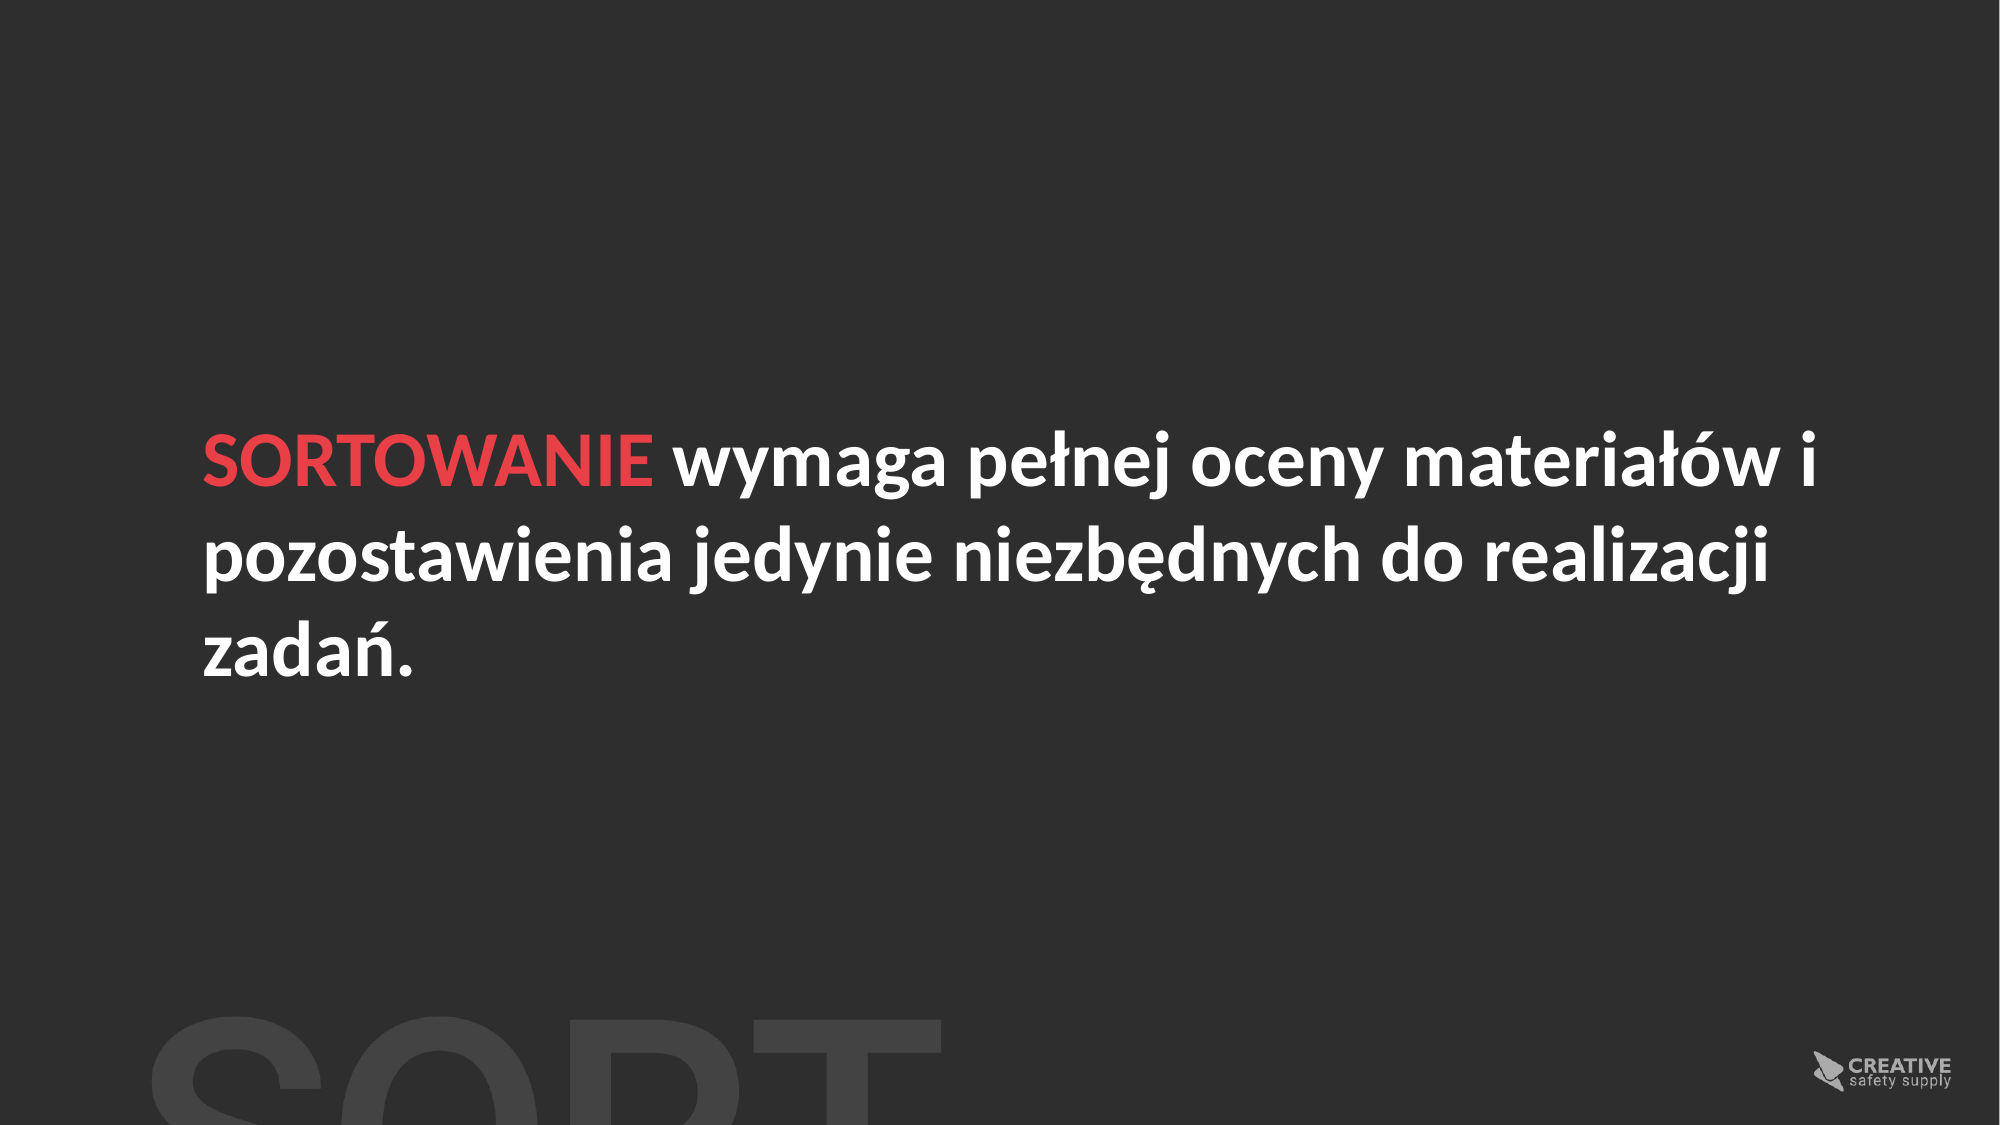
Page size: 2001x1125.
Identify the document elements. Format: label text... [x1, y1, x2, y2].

text_box SORTOWANIE wymaga pełnej oceny materiałów i pozostawienia jedynie niezbędnych do realizacji zadań. [187, 399, 1941, 700]
text_box [60, 398, 1964, 864]
text_box [0, 0, 2000, 1125]
